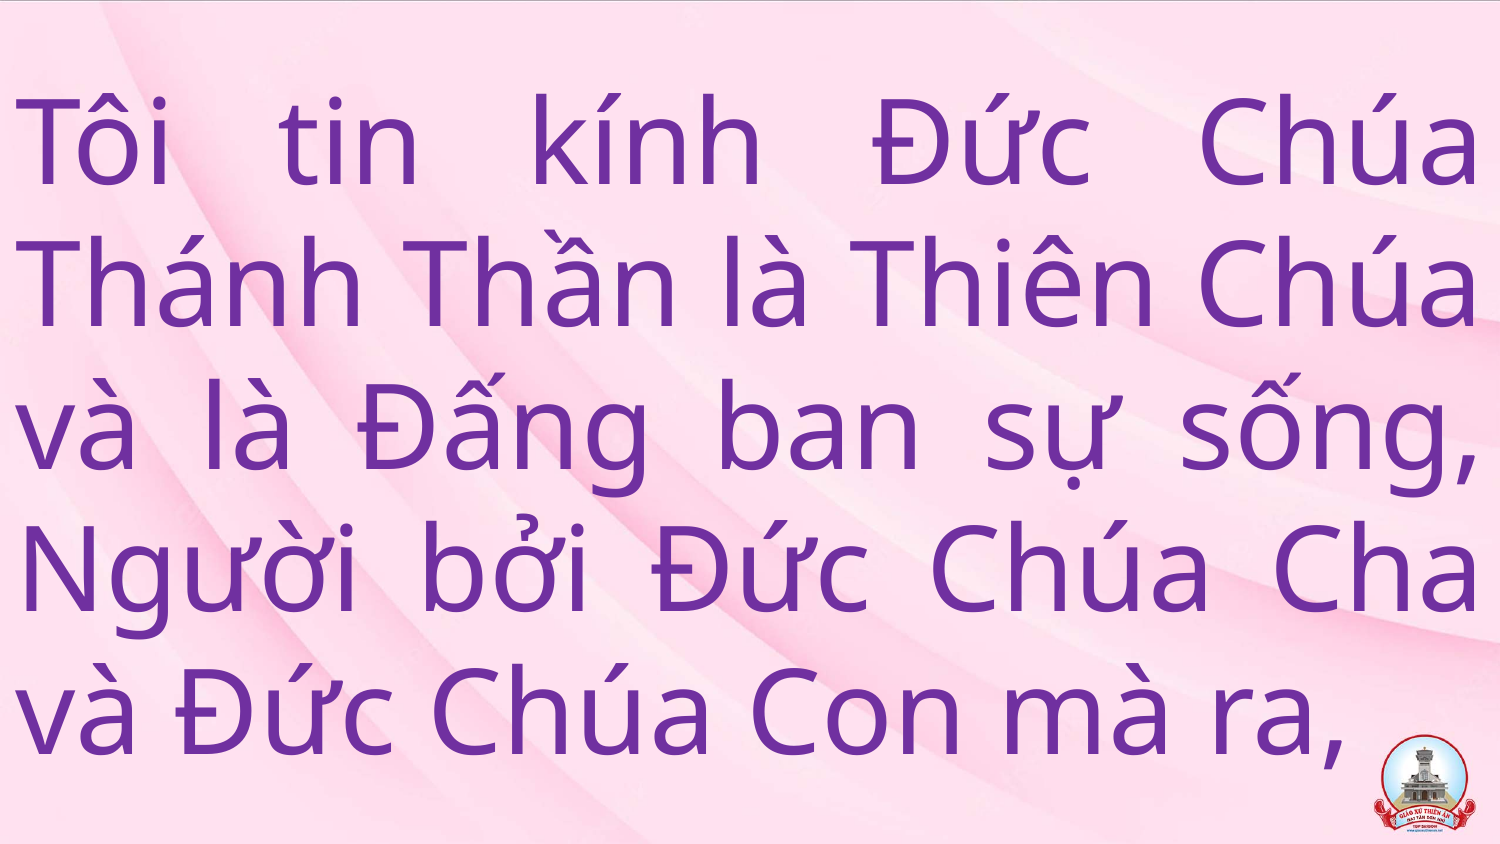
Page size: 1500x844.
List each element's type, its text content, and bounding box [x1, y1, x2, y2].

title Tôi tin kính Đức Chúa Thánh Thần là Thiên Chúa và là Đấng ban sự sống, Người bởi Đức Chúa Cha và Đức Chúa Con mà ra, [0, 0, 1500, 844]
